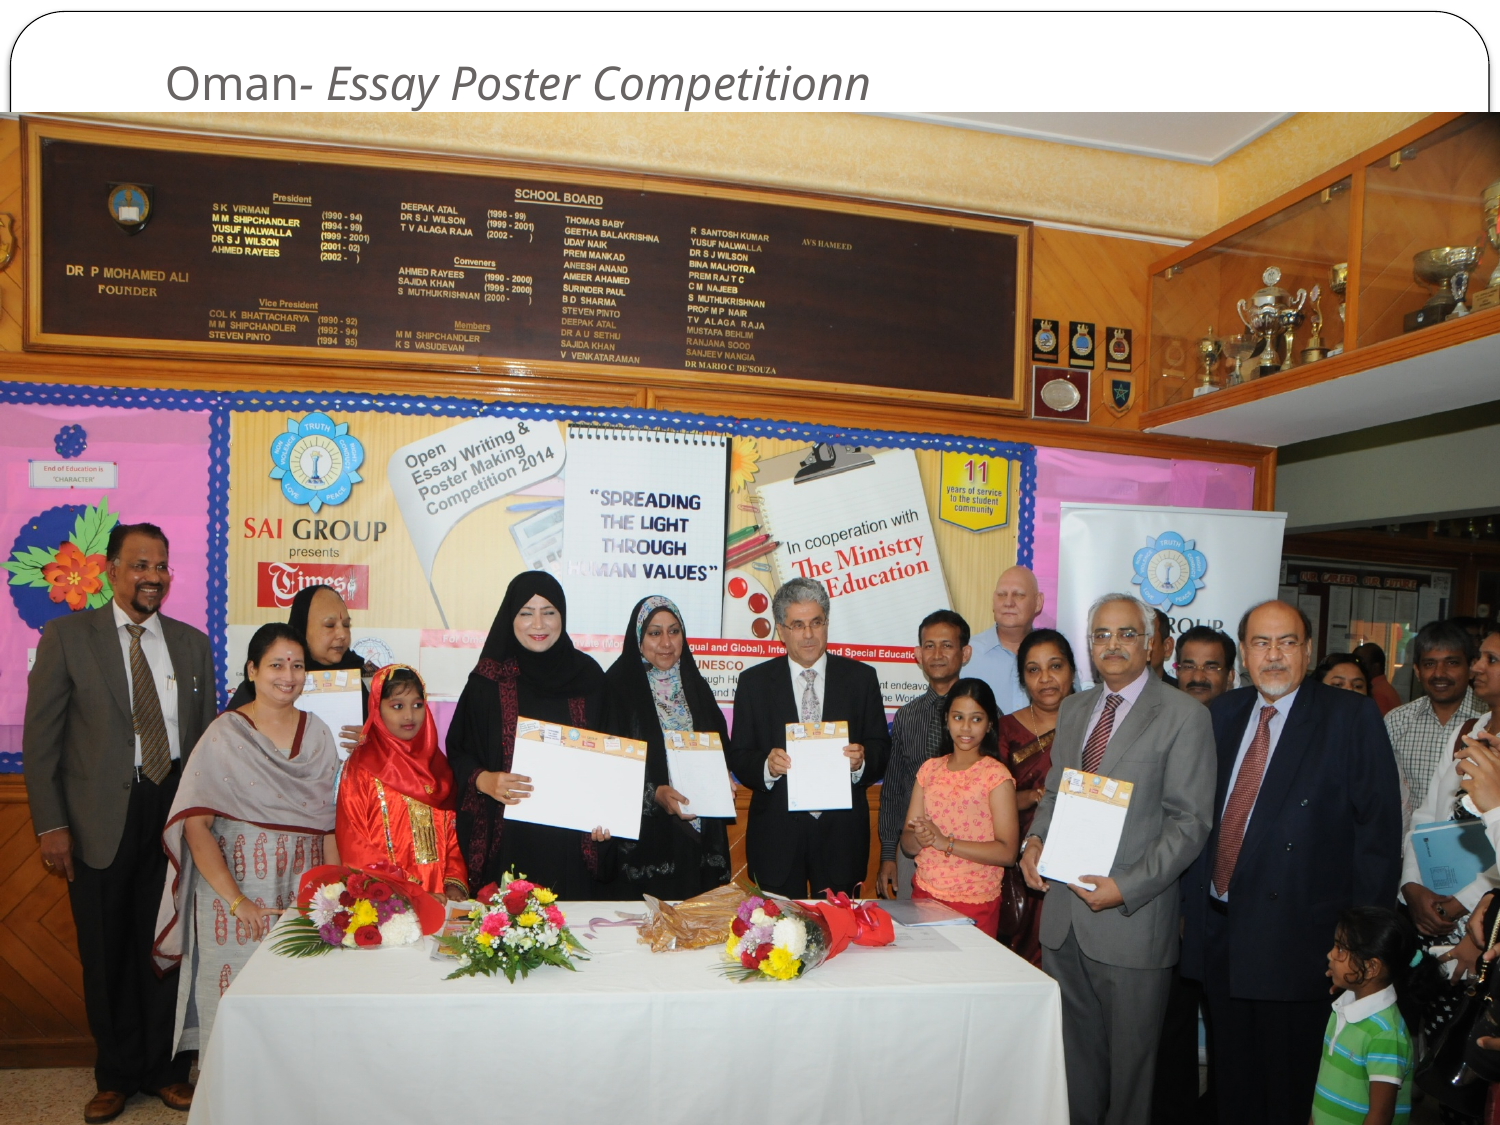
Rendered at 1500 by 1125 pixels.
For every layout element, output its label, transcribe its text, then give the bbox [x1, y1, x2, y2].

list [0, 112, 1500, 1125]
title Oman- Essay Poster Competitionn [150, 45, 1425, 111]
